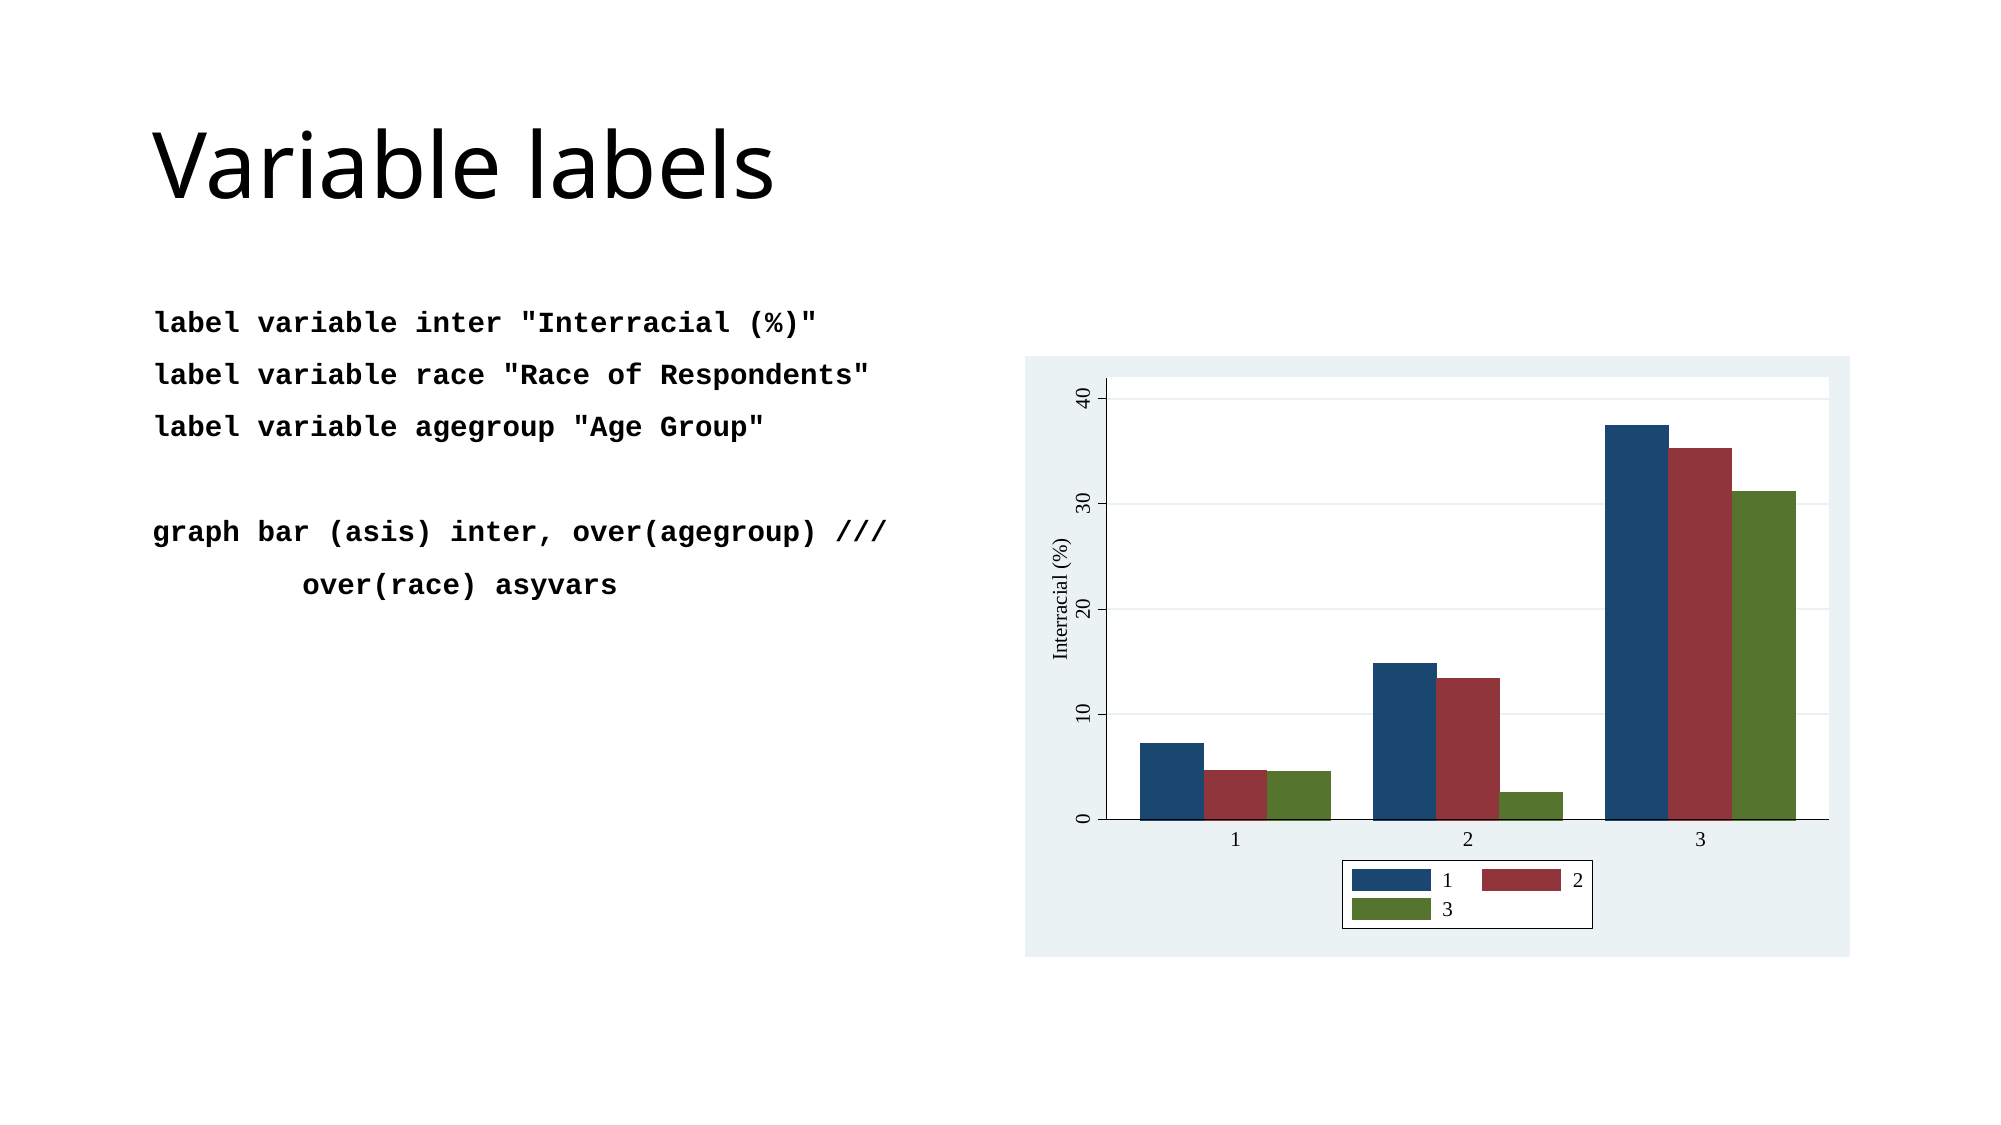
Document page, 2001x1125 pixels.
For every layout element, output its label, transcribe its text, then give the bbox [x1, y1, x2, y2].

title Variable labels [137, 59, 1863, 278]
list label variable inter "Interracial (%)" label variable race "Race of Respondents" label variable agegroup "Age Group" graph bar (asis) inter, over(agegroup) /// over(race) asyvars [137, 299, 988, 1014]
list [1017, 349, 1858, 964]
